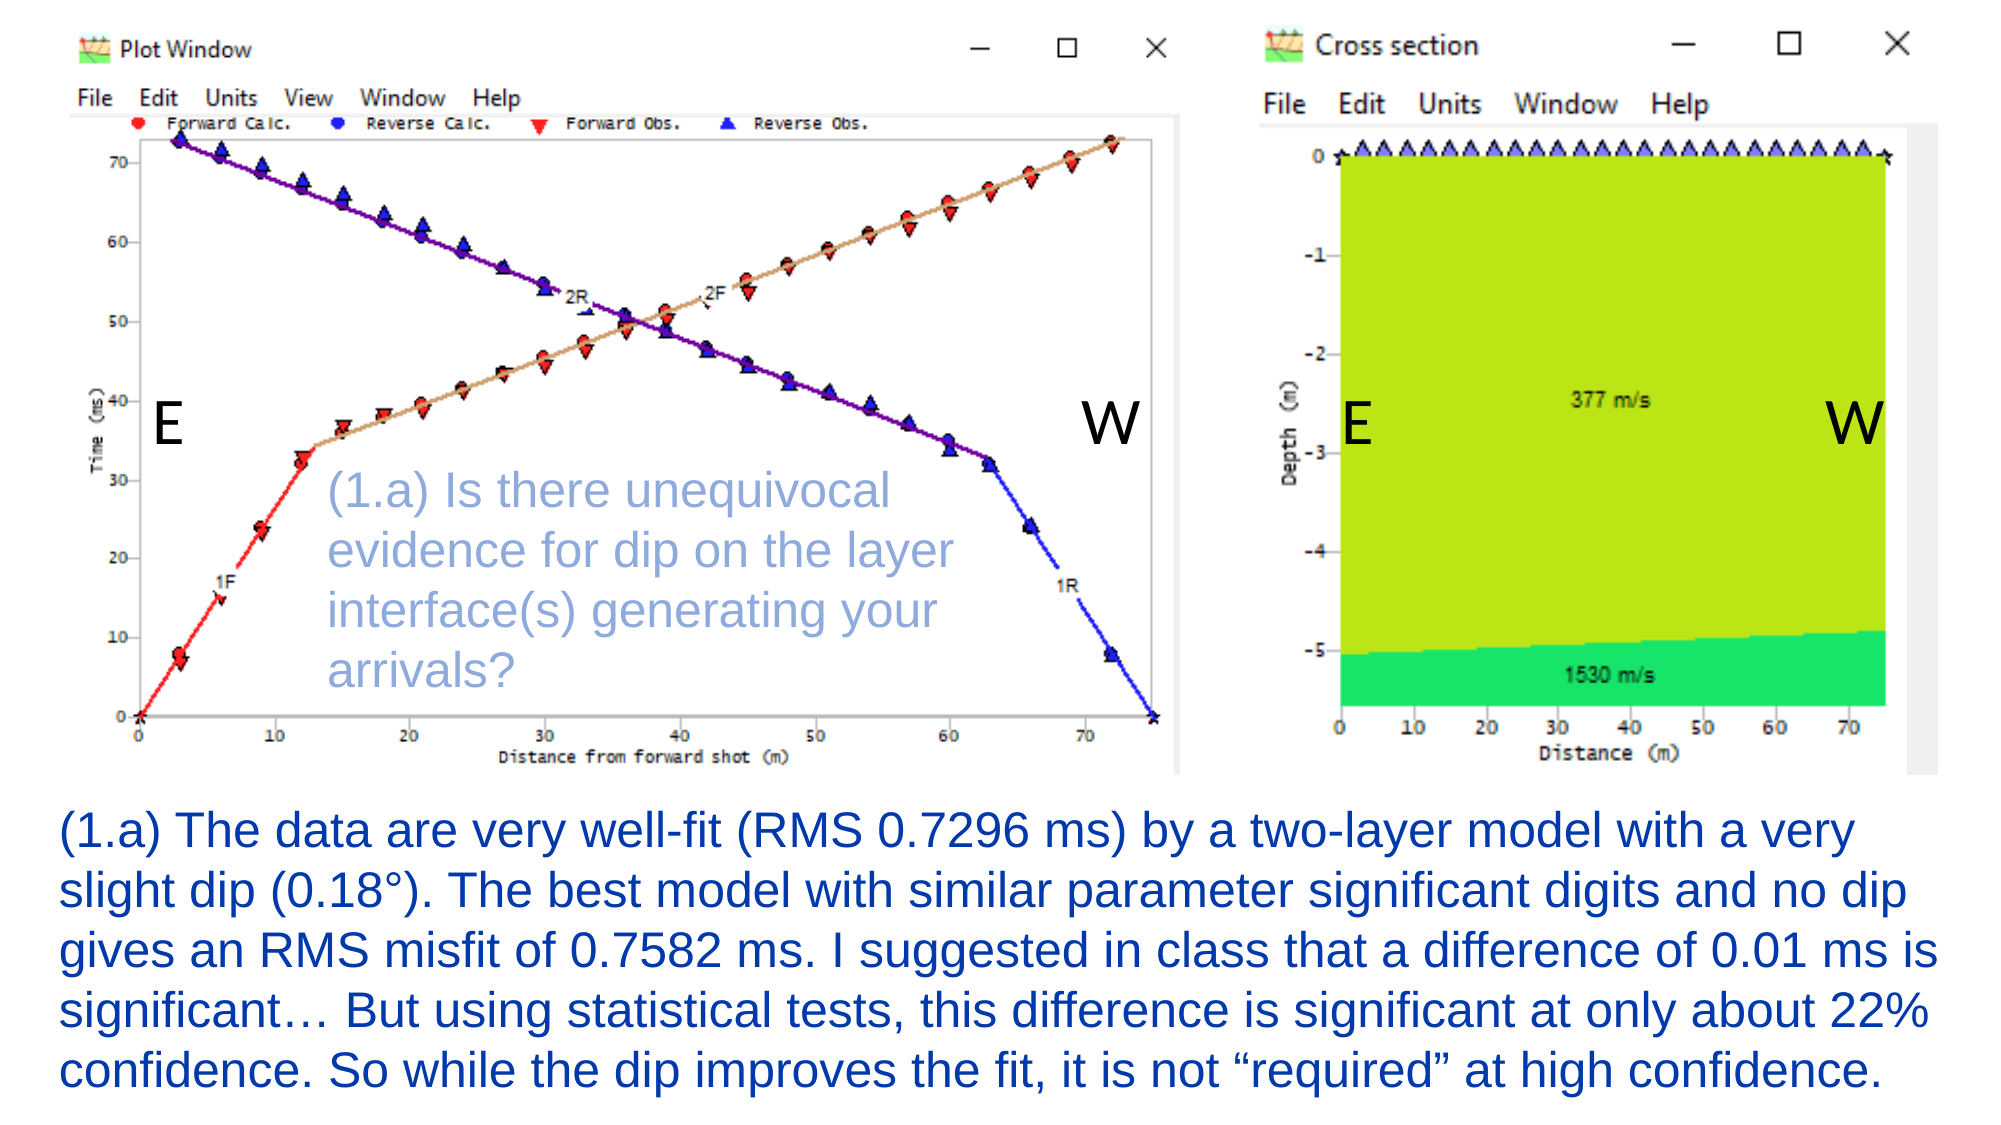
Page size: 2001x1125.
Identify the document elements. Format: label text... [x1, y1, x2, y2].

picture [70, 25, 1180, 776]
picture [1259, 25, 1938, 776]
text_box (1.a) The data are very well-fit (RMS 0.7296 ms) by a two-layer model with a very slight dip (0.18°). The best model with similar parameter significant digits and no dip gives an RMS misfit of 0.7582 ms. I suggested in class that a difference of 0.01 ms is significant… But using statistical tests, this difference is significant at only about 22% confidence. So while the dip improves the fit, it is not “required” at high confidence. [44, 790, 1956, 1106]
